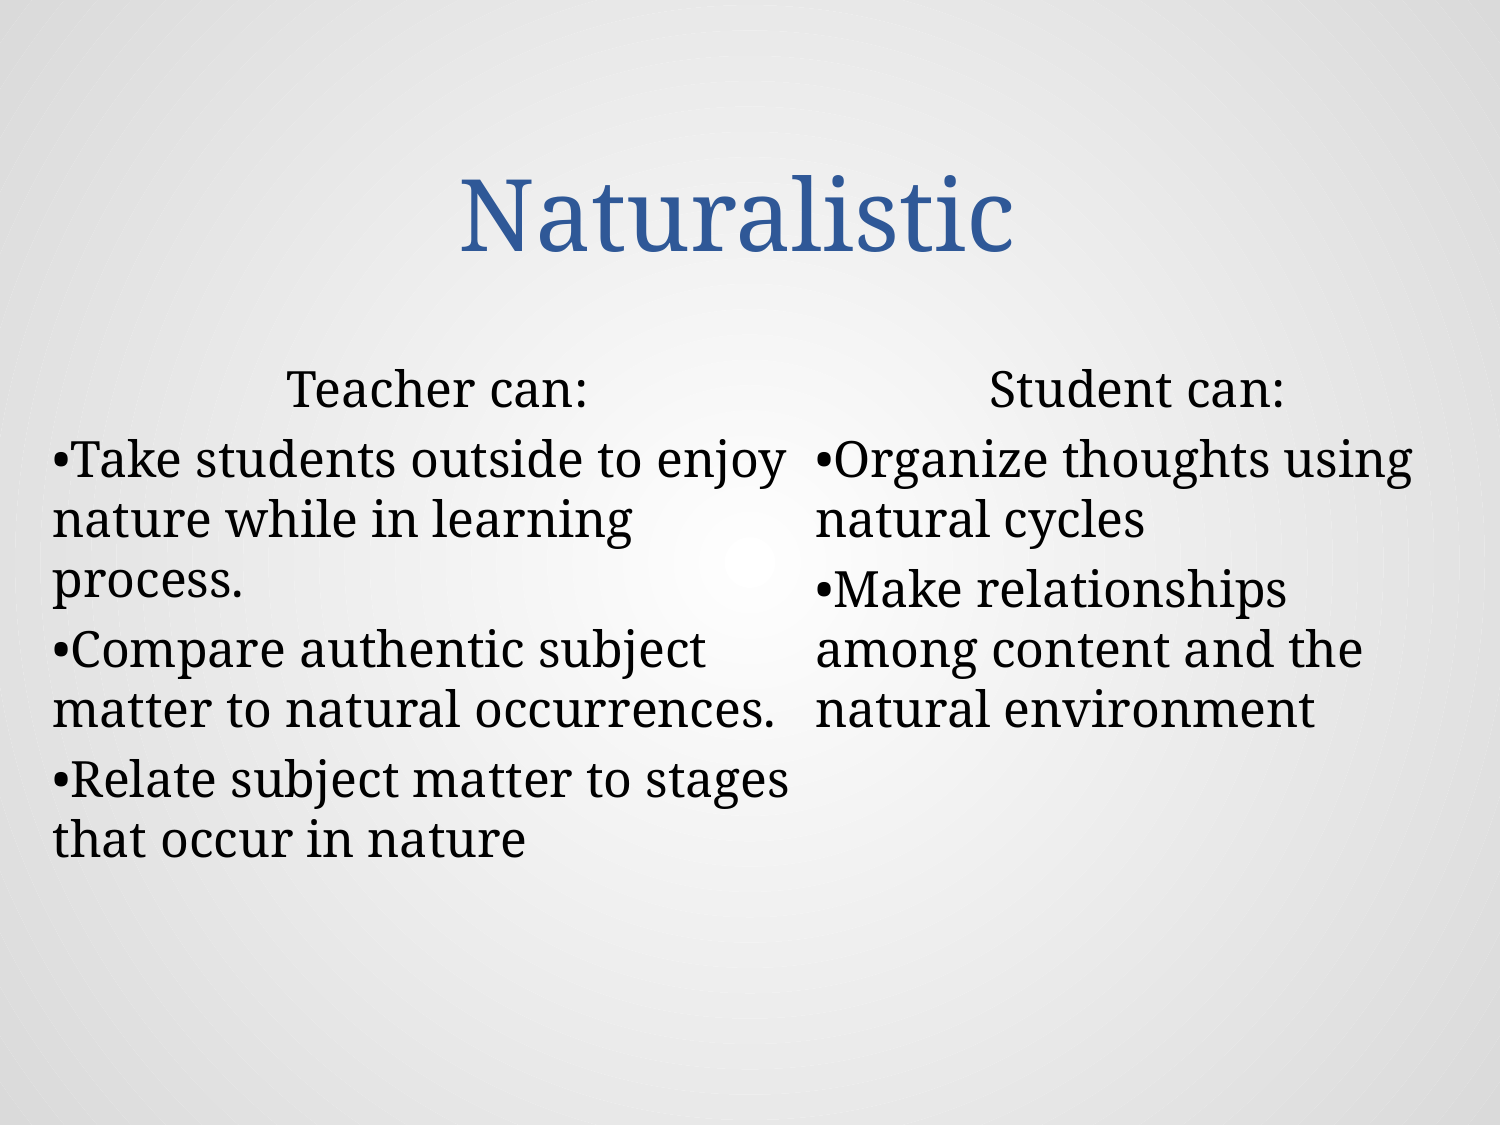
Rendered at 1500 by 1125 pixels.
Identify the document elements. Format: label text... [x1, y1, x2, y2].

title Naturalistic [99, 37, 1375, 279]
text_box Teacher can: •Take students outside to enjoy nature while in learning process. •Compare authentic subject matter to natural occurrences. •Relate subject matter to stages that occur in nature [37, 350, 838, 913]
subtitle Student can: •Organize thoughts using natural cycles •Make relationships among content and the natural environment [838, 350, 1475, 850]
